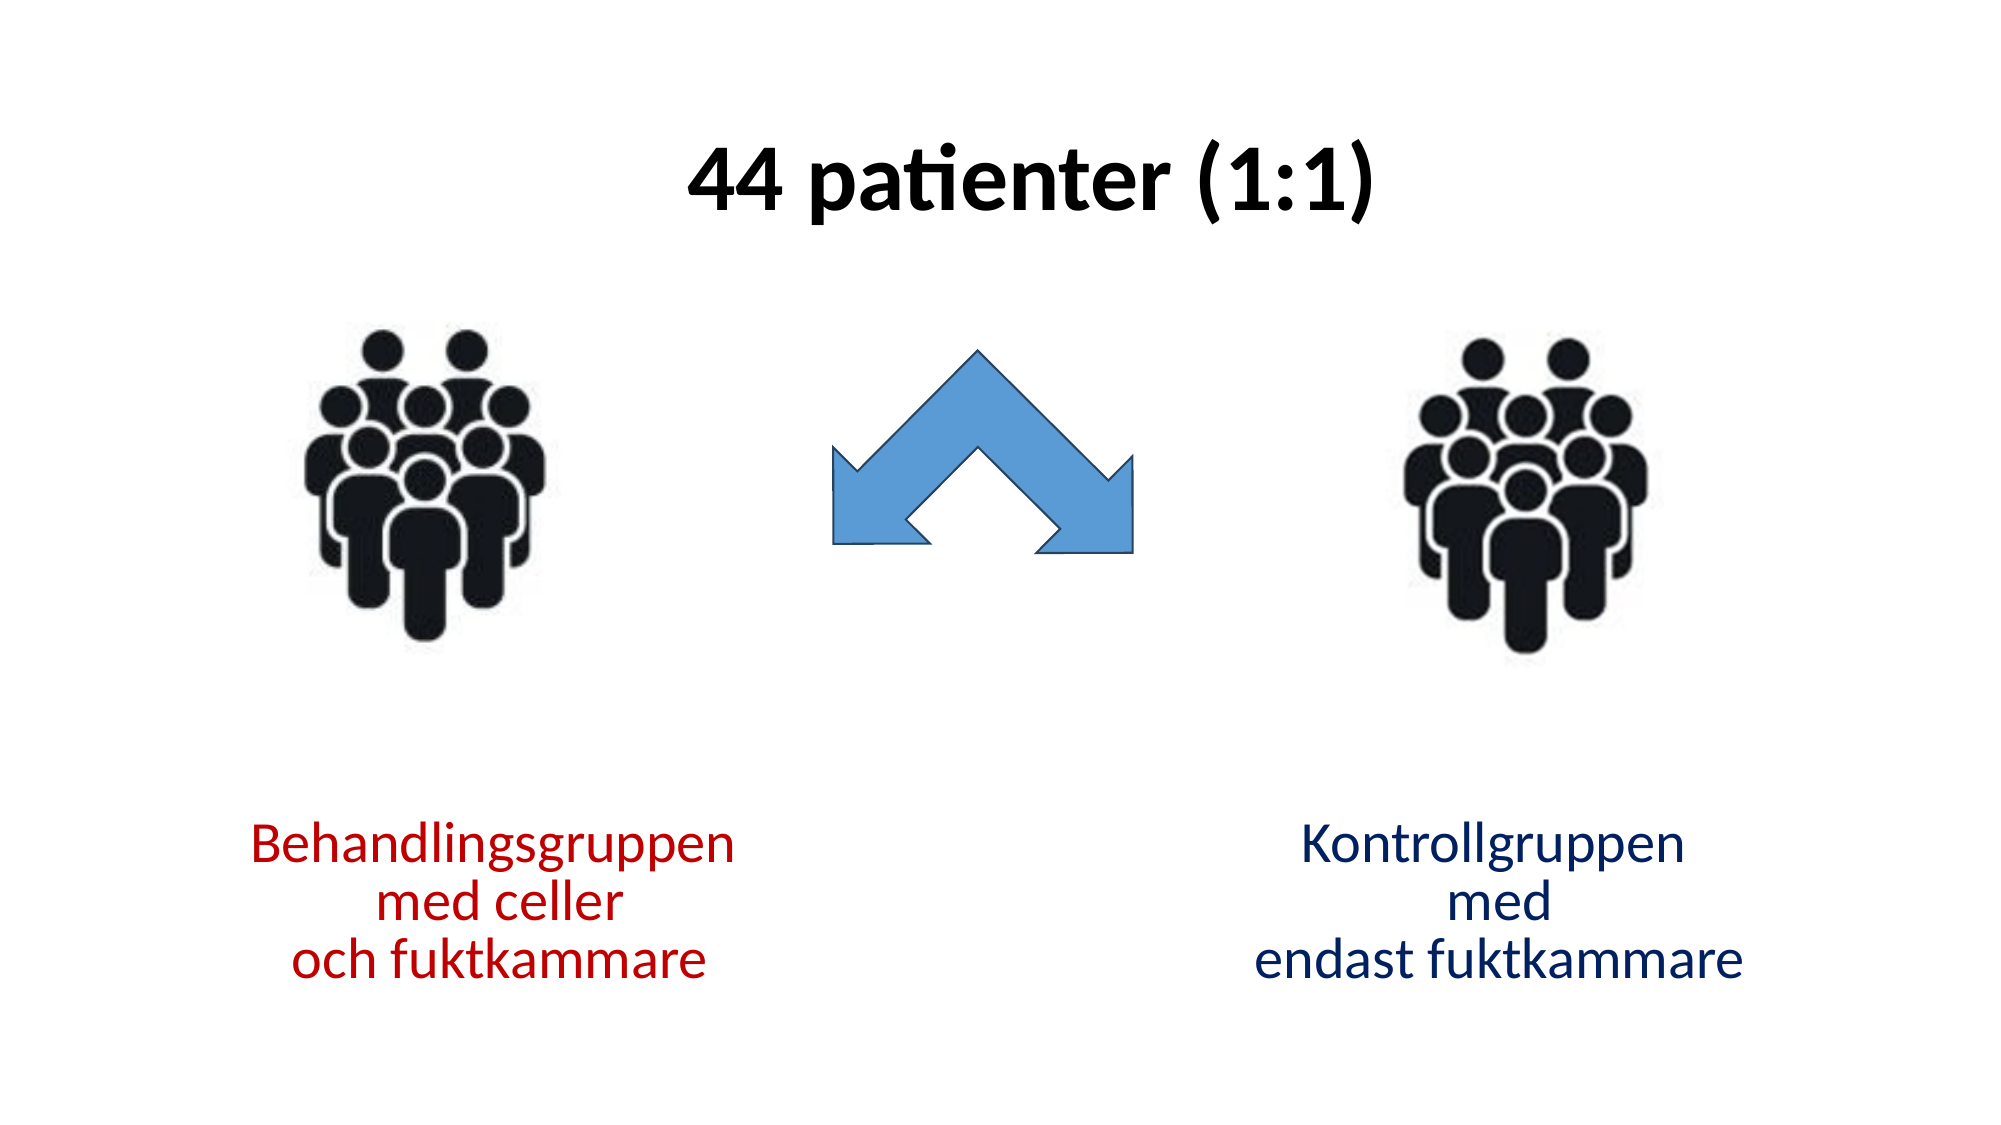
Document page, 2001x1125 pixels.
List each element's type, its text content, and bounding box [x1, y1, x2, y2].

list 44 patienter (1:1) [137, 120, 1863, 810]
table_header Behandlingsgruppen med celler och fuktkammare [1, 812, 999, 1112]
table_header Kontrollgruppen med endast fuktkammare [1001, 812, 1999, 1112]
picture [1357, 310, 1686, 698]
text_box [832, 349, 1134, 555]
picture [258, 302, 584, 686]
